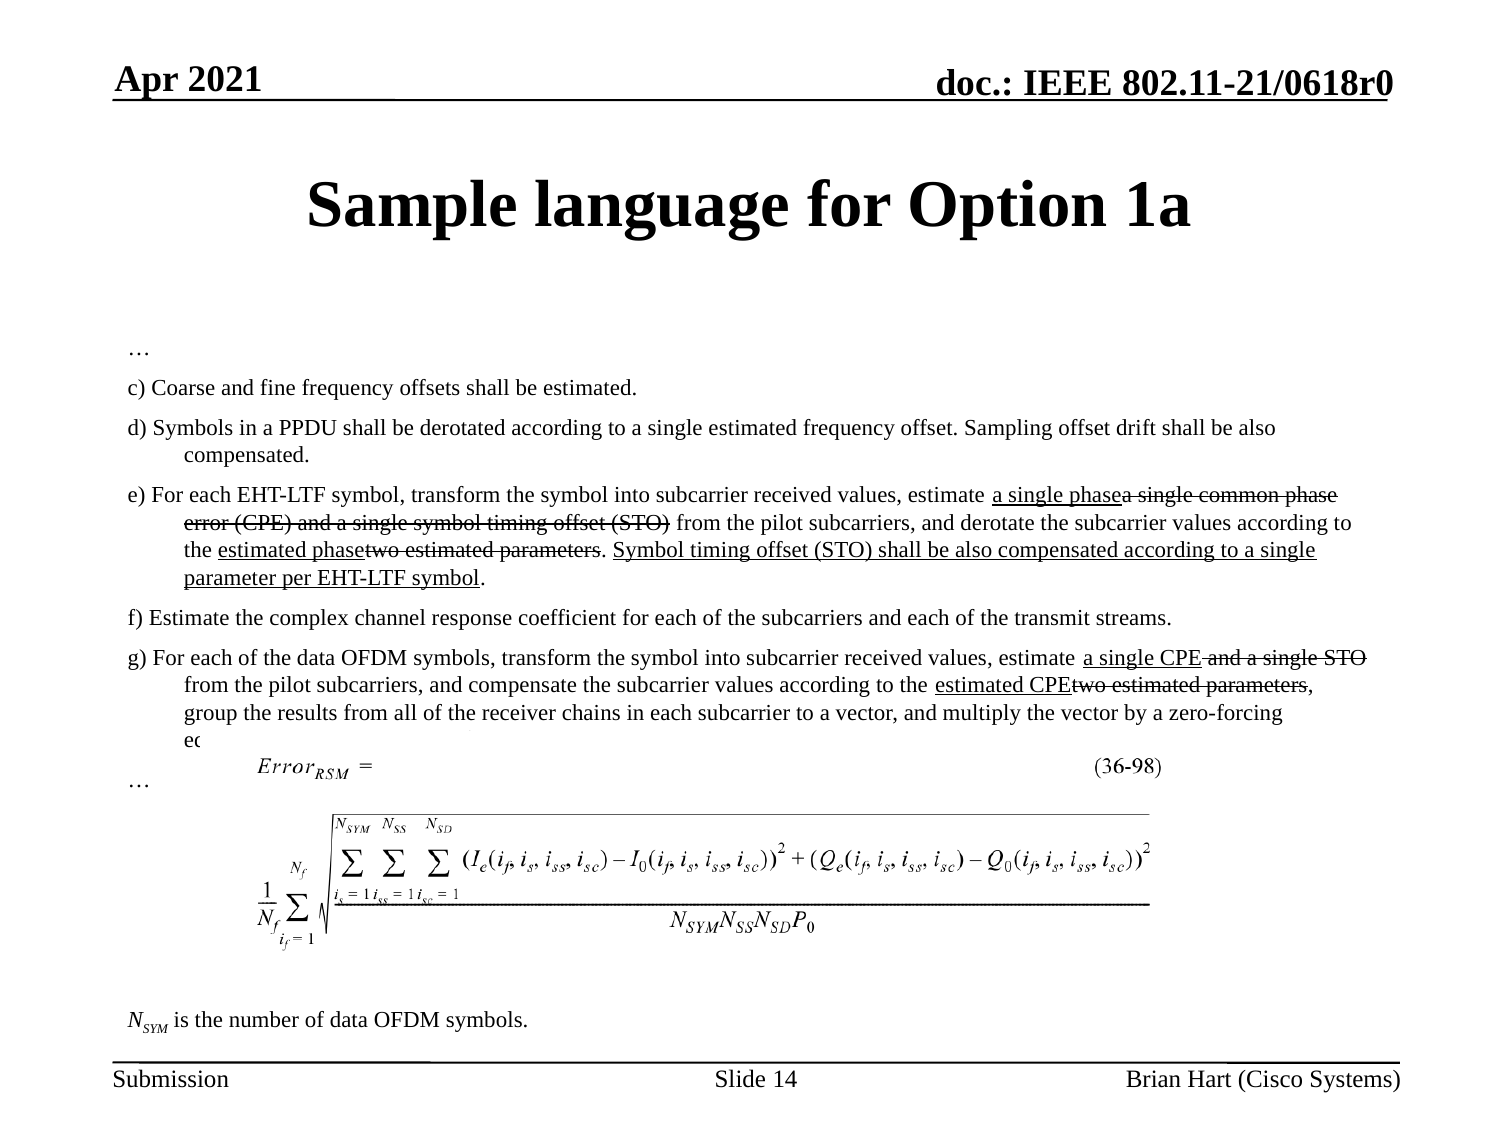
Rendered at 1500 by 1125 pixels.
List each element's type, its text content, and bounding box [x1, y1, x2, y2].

footer Brian Hart (Cisco Systems) [878, 1061, 1402, 1093]
picture [199, 731, 1188, 963]
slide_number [114, 54, 423, 100]
title Sample language for Option 1a [112, 112, 1388, 288]
slide_number Slide 14 [712, 1061, 800, 1123]
list … c) Coarse and fine frequency offsets shall be estimated. d) Symbols in a PPDU shall be derotated according to a single estimated frequency offset. Sampling offset drift shall be also compensated. e) For each EHT-LTF symbol, transform the symbol into subcarrier received values, estimate a single phasea single common phase error (CPE) and a single symbol timing offset (STO) from the pilot subcarriers, and derotate the subcarrier values according to the estimated phasetwo estimated parameters. Symbol timing offset (STO) shall be also compensated according to a single parameter per EHT-LTF symbol. f) Estimate the complex channel response coefficient for each of the subcarriers and each of the transmit streams. g) For each of the data OFDM symbols, transform the symbol into subcarrier received values, estimate a single CPE and a single STO from the pilot subcarriers, and compensate the subcarrier values according to the estimated CPEtwo estimated parameters, group the results from all of the receiver chains in each subcarrier to a vector, and multiply the vector by a zero-forcing equalization matrix generated from the estimated channel. … NSYM is the number of data OFDM symbols. [112, 324, 1388, 701]
